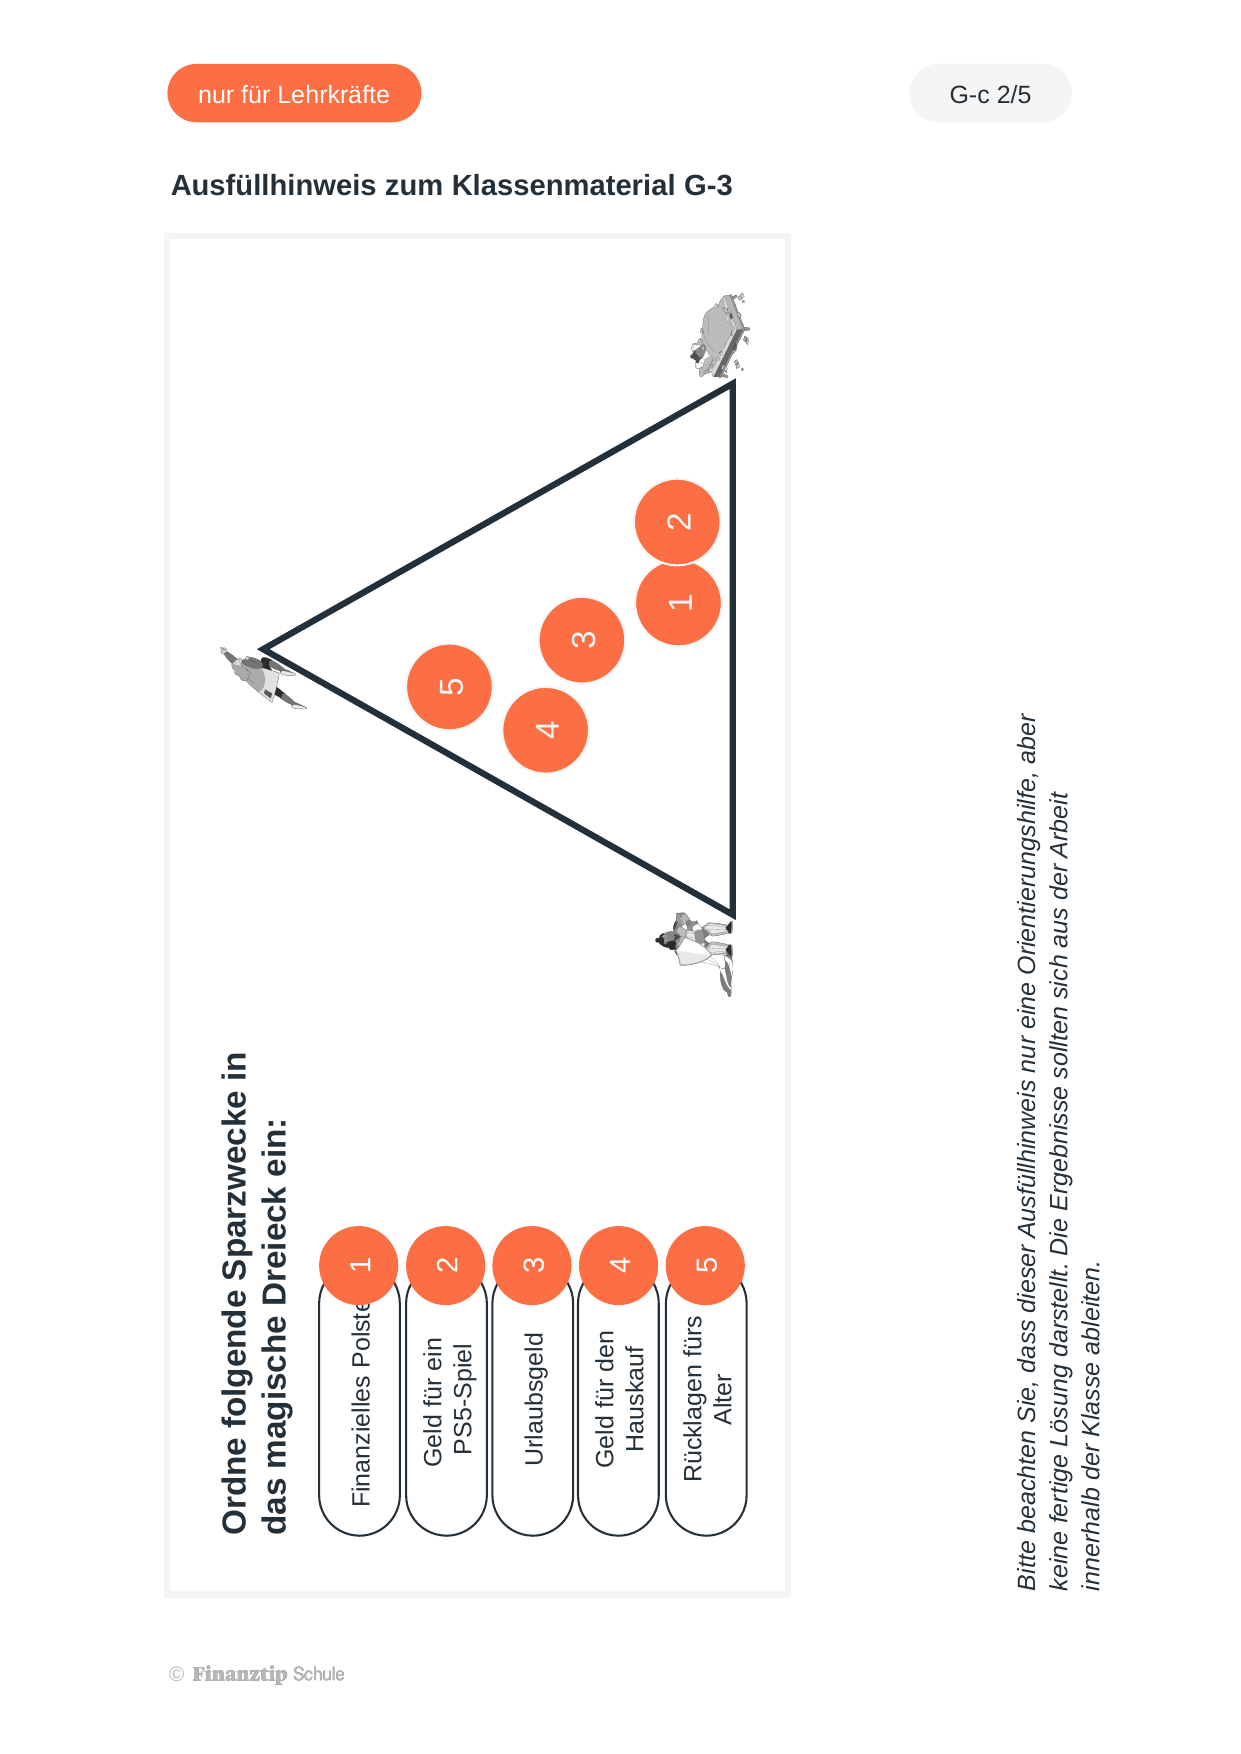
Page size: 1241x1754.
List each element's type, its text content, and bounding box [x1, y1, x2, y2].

picture [193, 1662, 345, 1685]
text_box 1 [635, 562, 722, 647]
text_box 5 [406, 643, 493, 731]
text_box 4 [502, 686, 590, 774]
text_box 3 [538, 596, 626, 684]
text_box 2 [633, 478, 721, 566]
